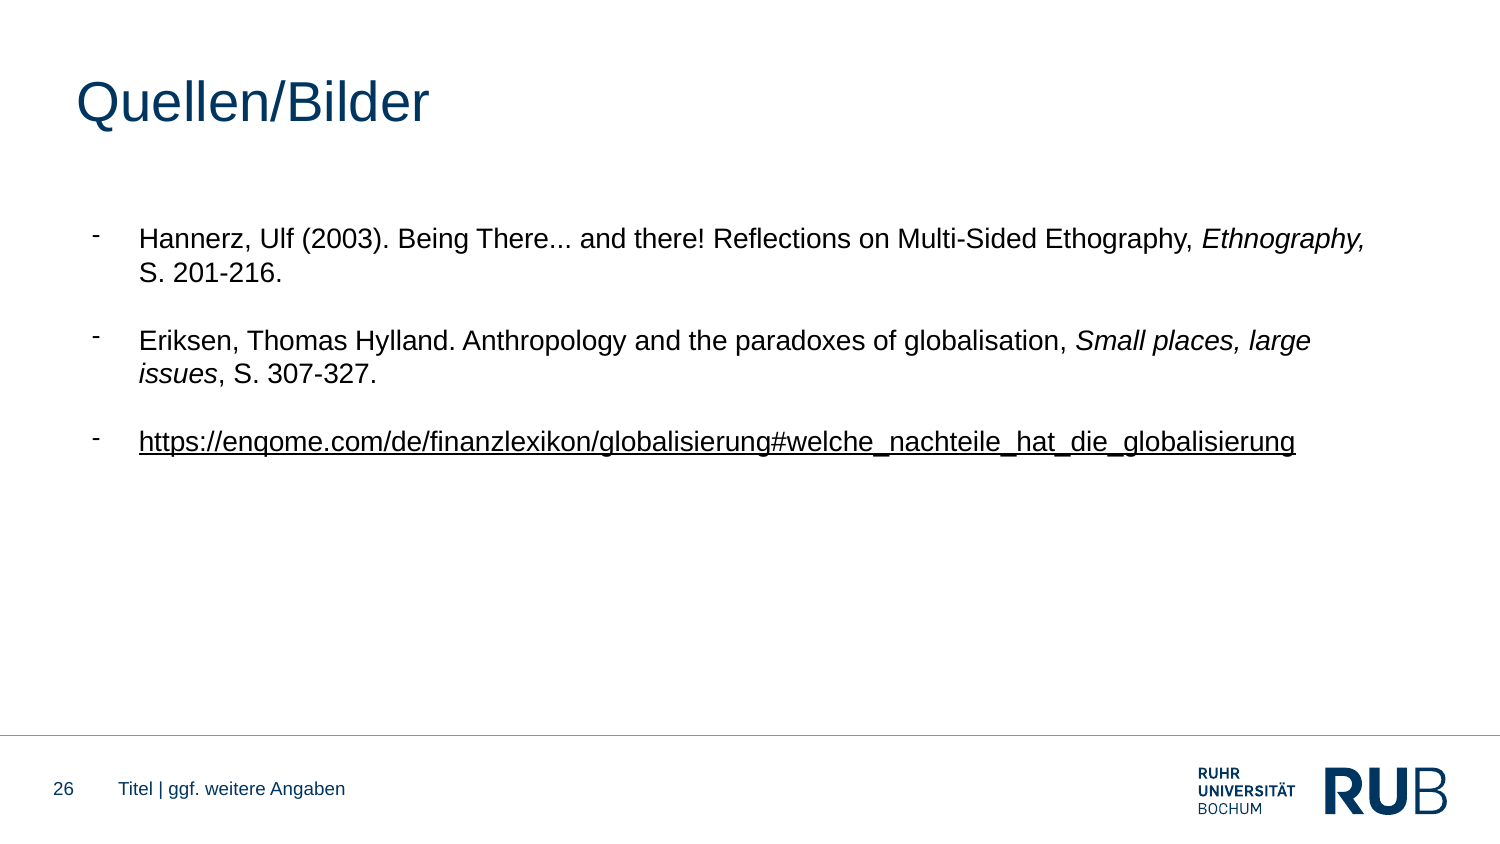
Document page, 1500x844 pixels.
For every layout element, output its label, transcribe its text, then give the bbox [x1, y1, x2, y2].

footer Titel | ggf. weitere Angaben [118, 779, 1152, 798]
slide_number 26 [53, 779, 95, 798]
title Quellen/Bilder [76, 64, 1317, 142]
text_box Hannerz, Ulf (2003). Being There... and there! Reflections on Multi-Sided Ethography, Ethnography, S. 201-216. Eriksen, Thomas Hylland. Anthropology and the paradoxes of globalisation, Small places, large issues, S. 307-327. https://enqome.com/de/finanzlexikon/globalisierung#welche_nachteile_hat_die_globalisierung [76, 179, 1406, 499]
